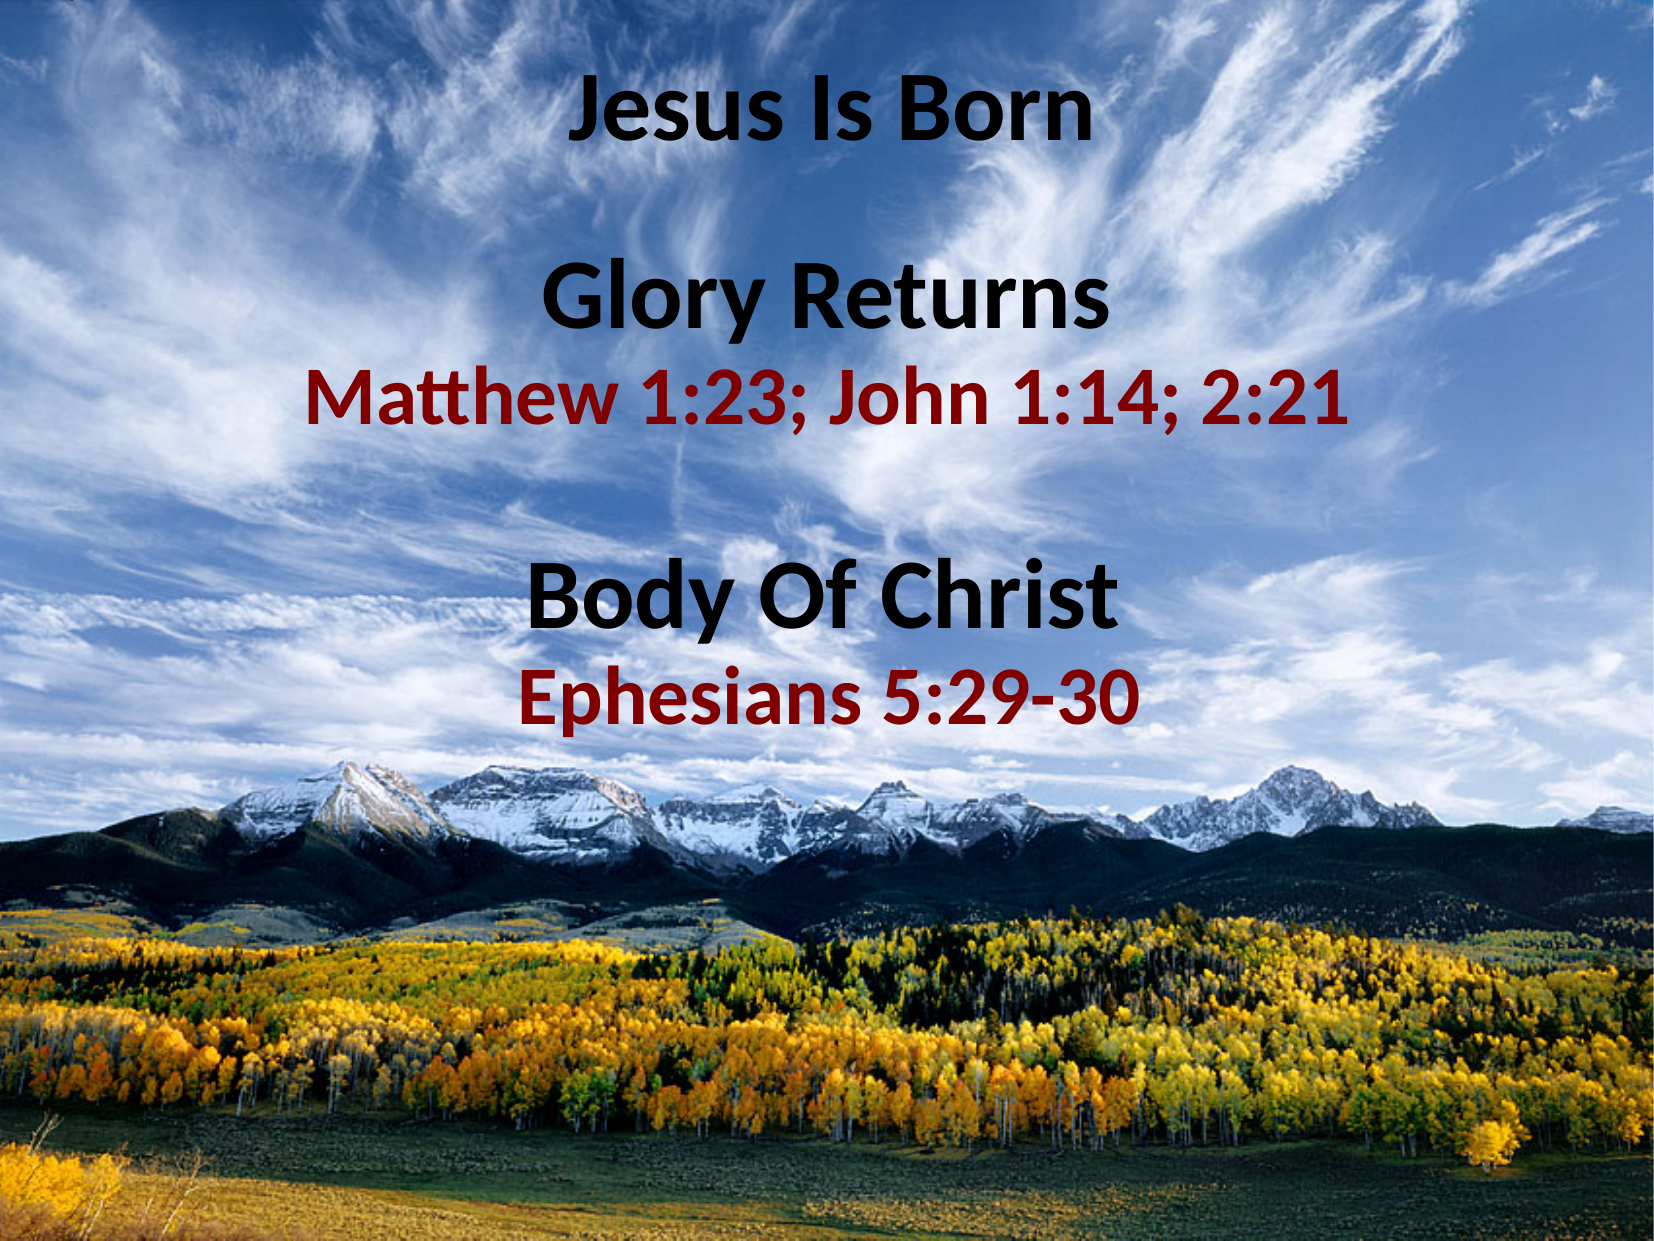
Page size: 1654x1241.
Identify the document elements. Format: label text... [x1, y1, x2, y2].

picture [0, 0, 1654, 1241]
text_box Ephesians 5:29-30 [561, 637, 1098, 740]
text_box Glory Returns [455, 224, 1199, 337]
text_box Body Of Christ [434, 524, 1212, 647]
text_box Matthew 1:23; John 1:14; 2:21 [327, 337, 1328, 440]
text_box Jesus Is Born [484, 37, 1181, 160]
